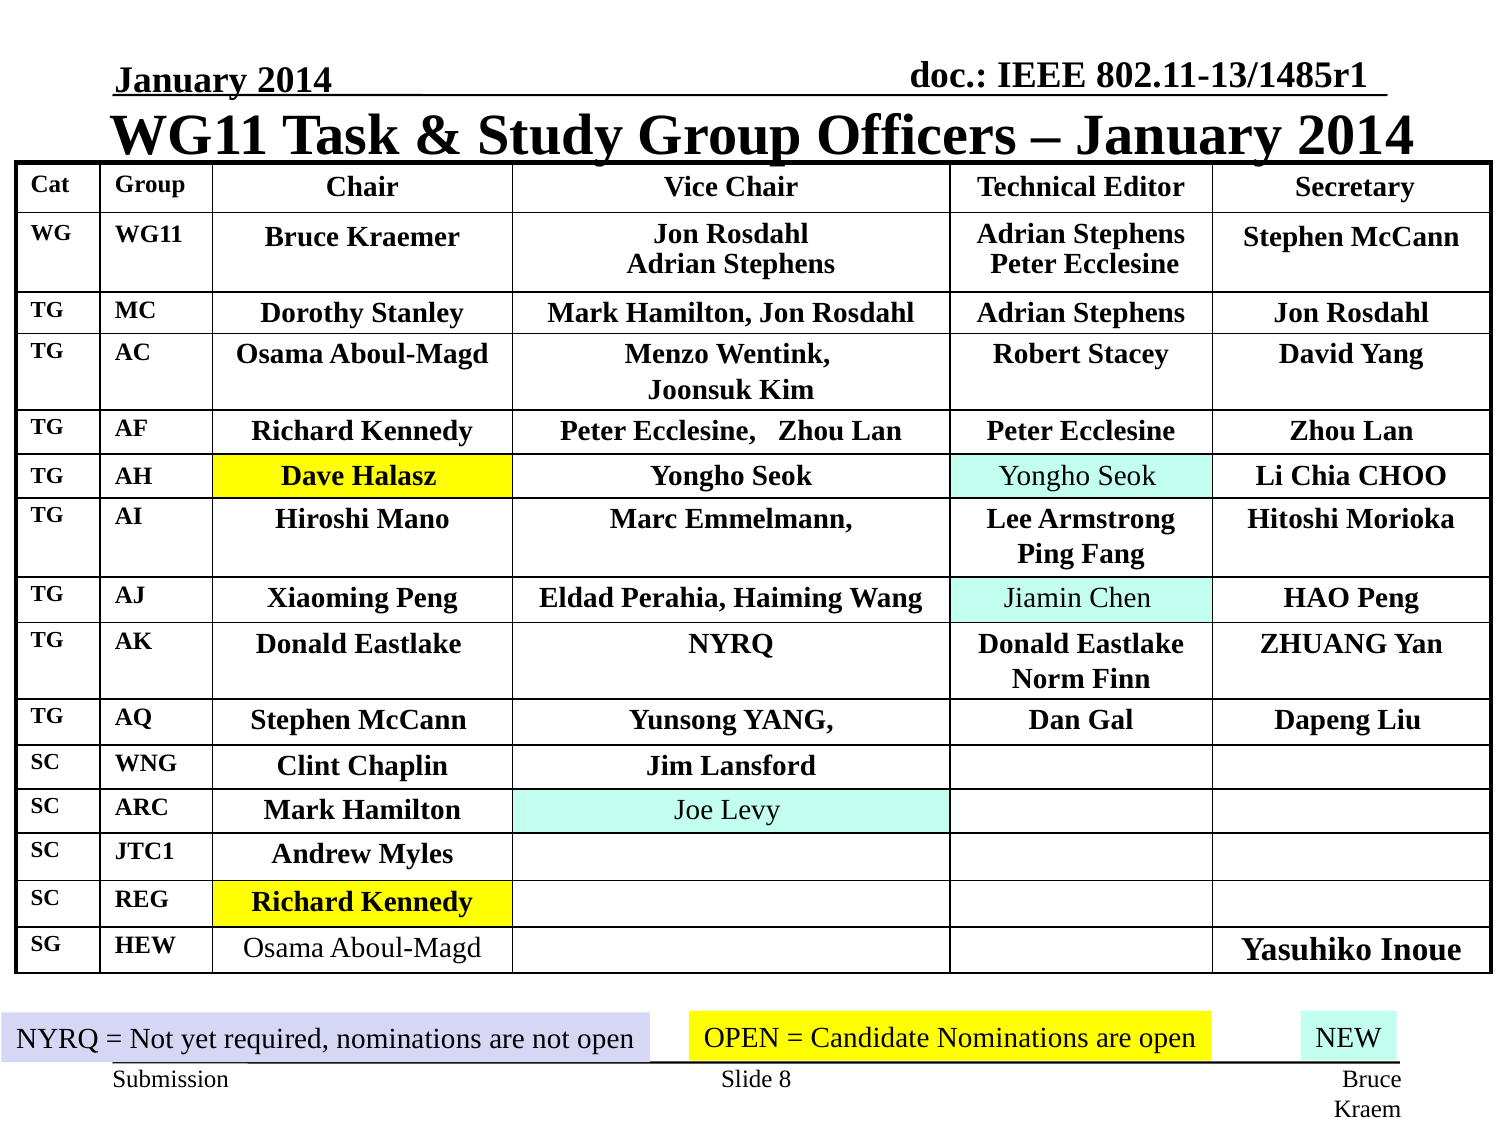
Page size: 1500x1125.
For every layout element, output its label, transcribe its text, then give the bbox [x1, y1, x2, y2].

table_cell AF [101, 411, 212, 453]
table_cell Hiroshi Mano [213, 499, 512, 576]
table_cell HAO Peng [1213, 578, 1489, 622]
table_cell Jon Rosdahl Adrian Stephens [513, 213, 949, 291]
table_cell Menzo Wentink, Joonsuk Kim [513, 334, 949, 409]
table_cell Richard Kennedy [213, 881, 512, 926]
table_cell SC [18, 746, 99, 788]
table_cell [513, 881, 949, 926]
footer Bruce Kraemer, Marvell [1325, 1062, 1402, 1093]
text_box OPEN = Candidate Nominations are open [688, 1010, 1212, 1061]
table_cell Yunsong YANG, [513, 700, 949, 744]
table_cell REG [101, 881, 212, 926]
table_header Group [101, 165, 212, 212]
table_cell Clint Chaplin [213, 746, 512, 788]
table_cell SC [18, 881, 99, 926]
table_cell NYRQ [513, 623, 949, 698]
table_cell [1213, 881, 1489, 926]
table_cell Yasuhiko Inoue [1213, 928, 1489, 972]
table_cell Dorothy Stanley [213, 293, 512, 333]
table_cell Jiamin Chen [951, 578, 1212, 622]
table_cell TG [18, 411, 99, 453]
table_cell Adrian Stephens Peter Ecclesine [951, 213, 1212, 291]
table_cell TG [18, 293, 99, 333]
table_cell Jim Lansford [513, 746, 949, 788]
table_cell David Yang [1213, 334, 1489, 409]
table_cell TG [18, 334, 99, 409]
table_header Secretary [1213, 165, 1489, 212]
table_cell Joe Levy [513, 790, 949, 832]
table_cell Lee Armstrong Ping Fang [951, 499, 1212, 576]
text_box NYRQ = Not yet required, nominations are not open [1, 1012, 650, 1063]
table_cell MC [101, 293, 212, 333]
table_cell Jon Rosdahl [1213, 293, 1489, 333]
table_cell Donald Eastlake Norm Finn [951, 623, 1212, 698]
table_cell ZHUANG Yan [1213, 623, 1489, 698]
table_cell [951, 881, 1212, 926]
table_cell Osama Aboul-Magd [213, 334, 512, 409]
table_cell WNG [101, 746, 212, 788]
table_cell TG [18, 455, 99, 497]
table_cell [951, 834, 1212, 880]
table_cell Marc Emmelmann, [513, 499, 949, 576]
table_cell TG [18, 700, 99, 744]
table_cell [1213, 834, 1489, 880]
text_box NEW [1300, 1010, 1397, 1061]
table_cell Eldad Perahia, Haiming Wang [513, 578, 949, 622]
table_cell AH [101, 455, 212, 497]
table_cell Peter Ecclesine, Zhou Lan [513, 411, 949, 453]
table_header Technical Editor [951, 165, 1212, 212]
table_cell [1213, 790, 1489, 832]
table_cell Hitoshi Morioka [1213, 499, 1489, 576]
table_cell Robert Stacey [951, 334, 1212, 409]
table_cell AJ [101, 578, 212, 622]
table_cell AC [101, 334, 212, 409]
table_cell [951, 746, 1212, 788]
table_cell [513, 928, 949, 972]
table_cell Li Chia CHOO [1213, 455, 1489, 497]
table_cell Richard Kennedy [213, 411, 512, 453]
table_cell SG [18, 928, 99, 972]
table_cell Andrew Myles [213, 834, 512, 880]
table_cell [513, 834, 949, 880]
table_cell Adrian Stephens [951, 293, 1212, 333]
table_cell Stephen McCann [1213, 213, 1489, 291]
table_cell WG11 [101, 213, 212, 291]
table_cell [1213, 746, 1489, 788]
title WG11 Task & Study Group Officers – January 2014 [24, 99, 1500, 163]
table_cell HEW [101, 928, 212, 972]
table_cell Donald Eastlake [213, 623, 512, 698]
table_header Cat [18, 165, 99, 212]
table_cell WG [18, 213, 99, 291]
table_cell Xiaoming Peng [213, 578, 512, 622]
table_cell AI [101, 499, 212, 576]
table_cell TG [18, 623, 99, 698]
table_cell Dapeng Liu [1213, 700, 1489, 744]
table_cell SC [18, 834, 99, 880]
table_cell Osama Aboul-Magd [213, 928, 512, 972]
table_cell AK [101, 623, 212, 698]
table_cell Peter Ecclesine [951, 411, 1212, 453]
slide_number Slide 8 [712, 1062, 800, 1093]
table_cell TG [18, 578, 99, 622]
table_cell Yongho Seok [951, 455, 1212, 497]
table_cell Mark Hamilton [213, 790, 512, 832]
table_header Chair [213, 165, 512, 212]
table_cell Dave Halasz [213, 455, 512, 497]
table_cell Mark Hamilton, Jon Rosdahl [513, 293, 949, 333]
table_cell AQ [101, 700, 212, 744]
table_cell TG [18, 499, 99, 576]
table_cell ARC [101, 790, 212, 832]
table_cell [951, 790, 1212, 832]
table_cell JTC1 [101, 834, 212, 880]
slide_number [114, 54, 368, 99]
table_cell Dan Gal [951, 700, 1212, 744]
table_cell Bruce Kraemer [213, 213, 512, 291]
table_cell Zhou Lan [1213, 411, 1489, 453]
table_header Vice Chair [513, 165, 949, 212]
table_cell Yongho Seok [513, 455, 949, 497]
table_cell SC [18, 790, 99, 832]
table_cell [951, 928, 1212, 972]
table_cell Stephen McCann [213, 700, 512, 744]
